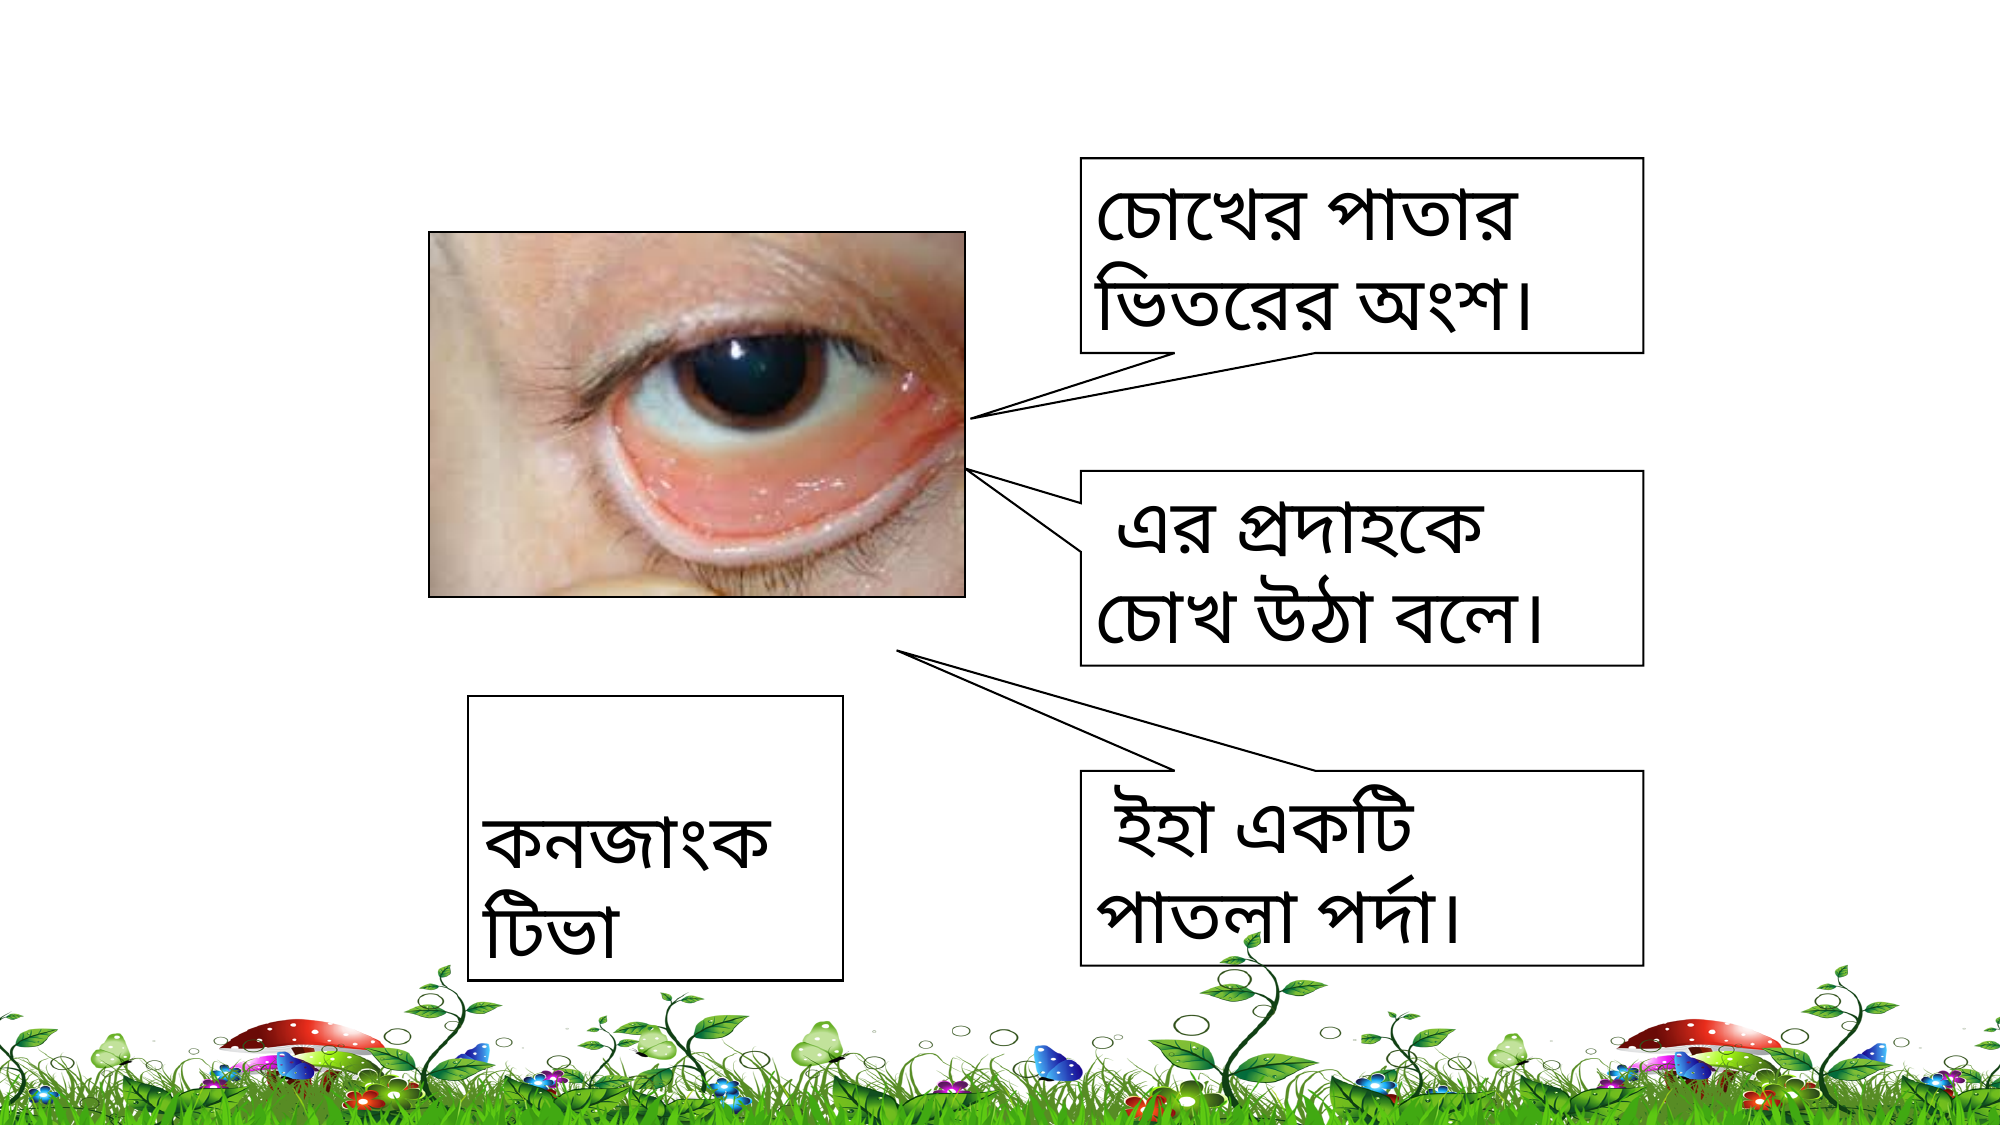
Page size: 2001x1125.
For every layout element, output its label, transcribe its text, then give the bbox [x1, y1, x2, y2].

text_box চোখের পাতার ভিতরের অংশ। [970, 157, 1645, 420]
picture [429, 233, 964, 596]
text_box কনজাংকটিভা [467, 695, 844, 925]
text_box এর প্রদাহকে চোখ উঠা বলে। [964, 467, 1645, 667]
text_box ইহা একটি পাতলা পর্দা। [896, 649, 1645, 925]
picture [0, 925, 2000, 1125]
